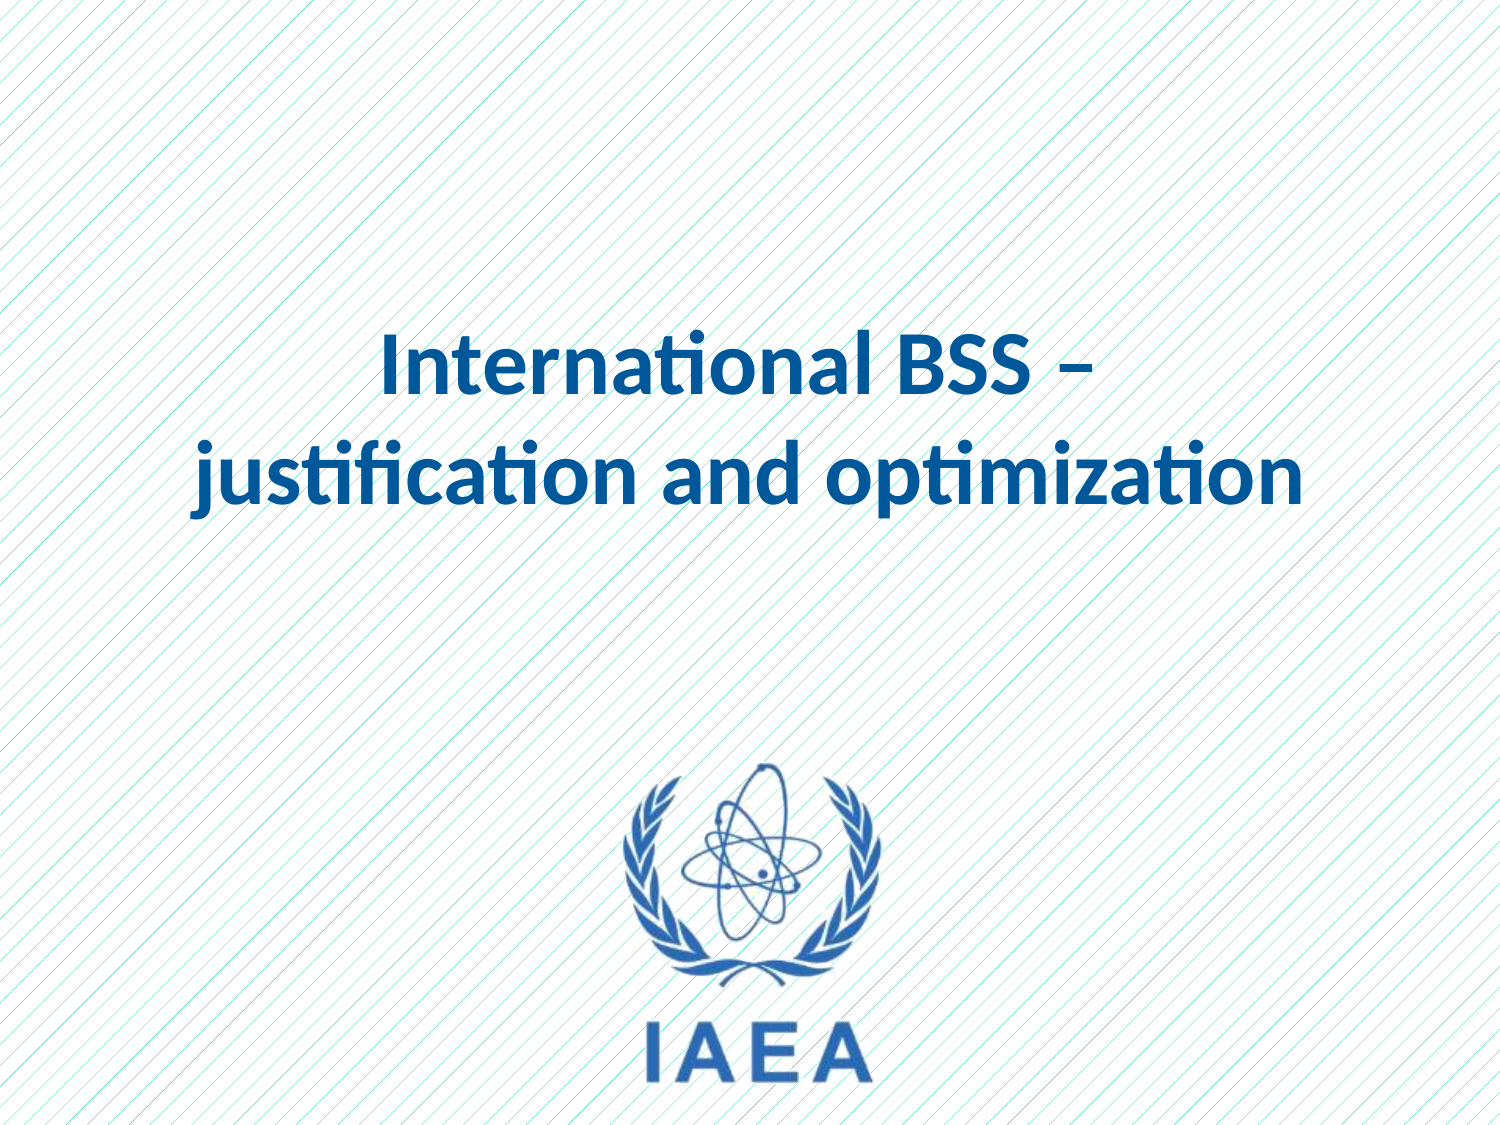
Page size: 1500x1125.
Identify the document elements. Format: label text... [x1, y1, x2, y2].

picture [611, 751, 893, 1094]
title International BSS – justification and optimization [0, 267, 1500, 558]
